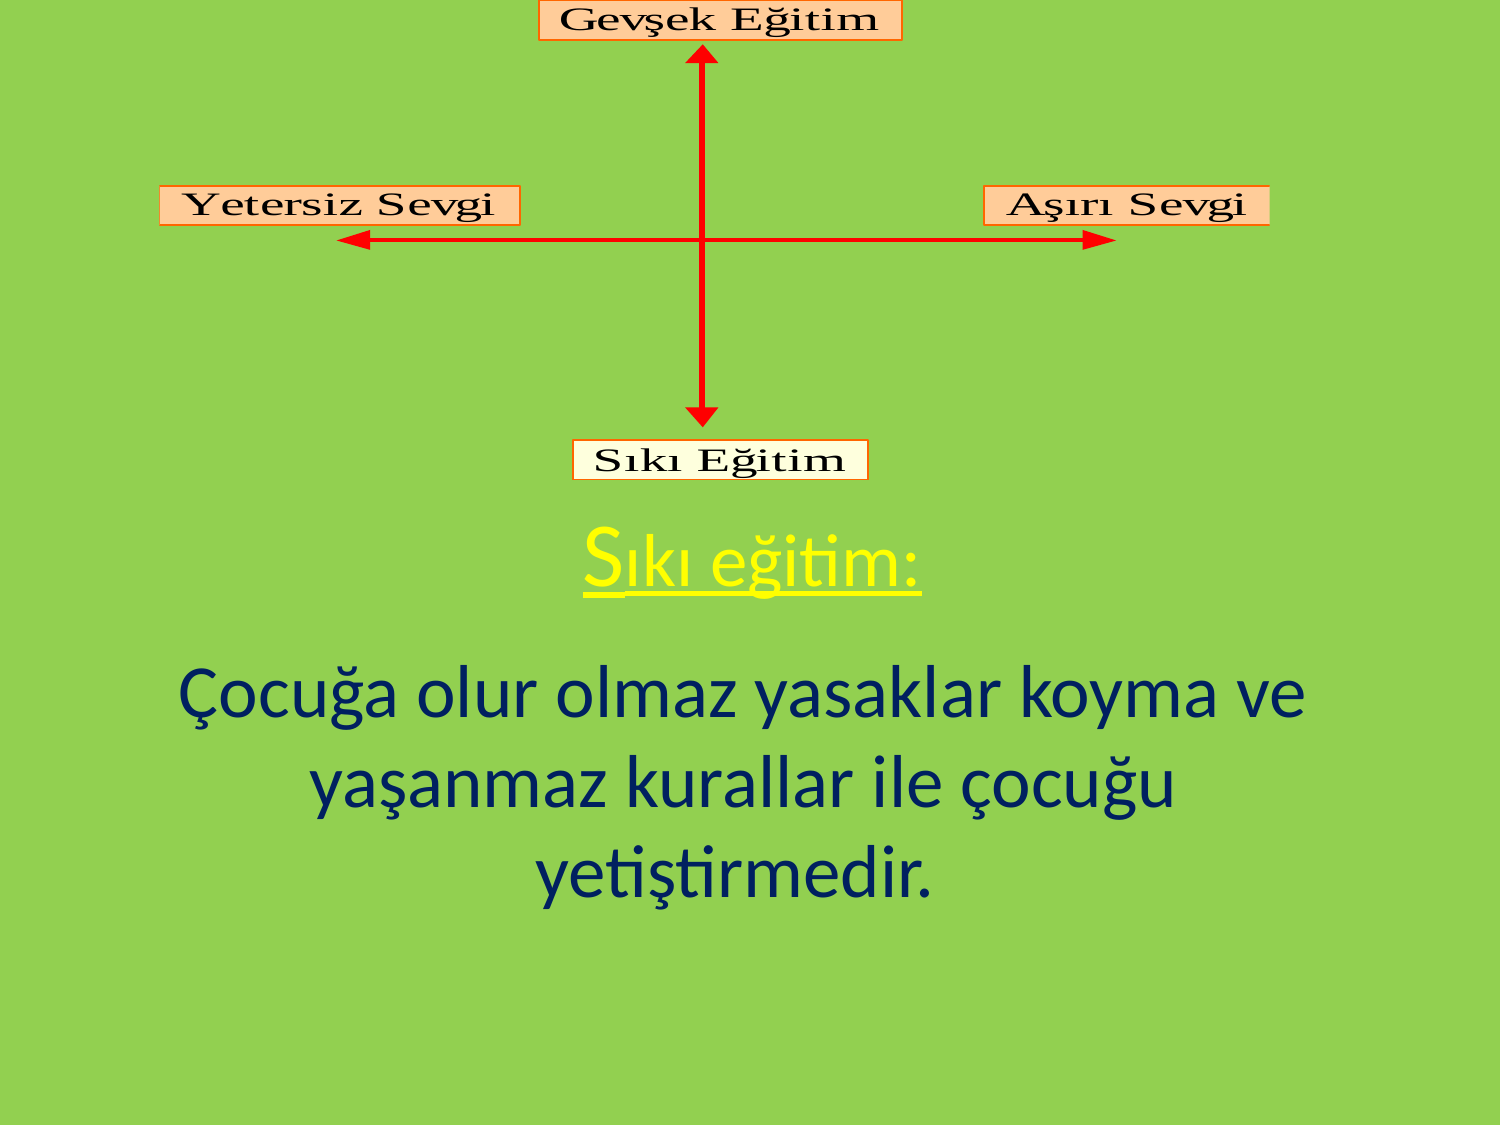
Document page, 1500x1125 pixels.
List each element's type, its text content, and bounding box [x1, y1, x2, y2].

text_box Sıkı eğitim: Çocuğa olur olmaz yasaklar koyma ve yaşanmaz kurallar ile çocuğu yetiştirmedir. [149, 487, 1338, 920]
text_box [159, 0, 1270, 481]
